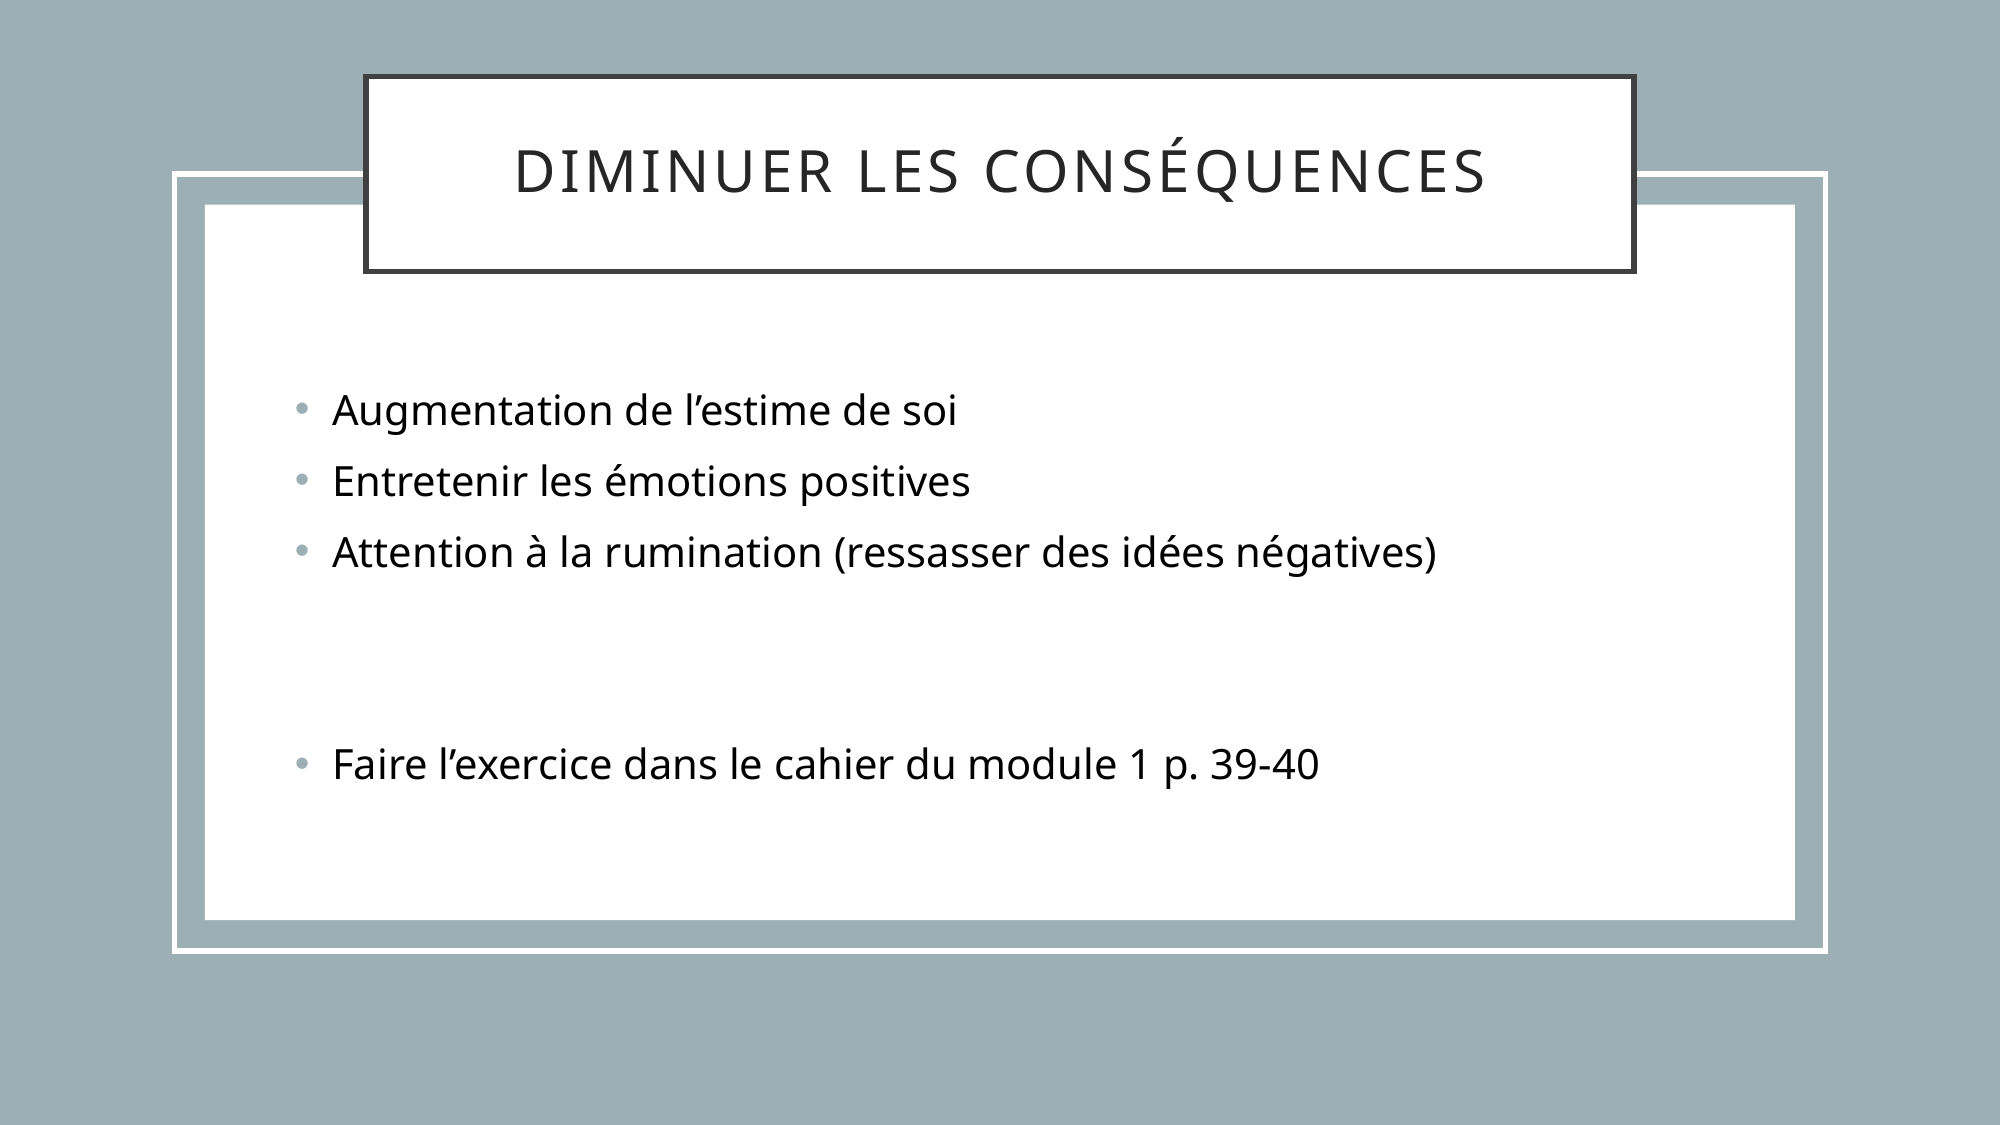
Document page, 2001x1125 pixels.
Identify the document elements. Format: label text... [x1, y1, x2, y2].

list Augmentation de l’estime de soi Entretenir les émotions positives Attention à la rumination (ressasser des idées négatives) Faire l’exercice dans le cahier du module 1 p. 39-40 [279, 375, 1721, 849]
text_box [0, 0, 2000, 1125]
text_box [173, 173, 1827, 952]
title Diminuer les conséquences [363, 74, 1637, 274]
